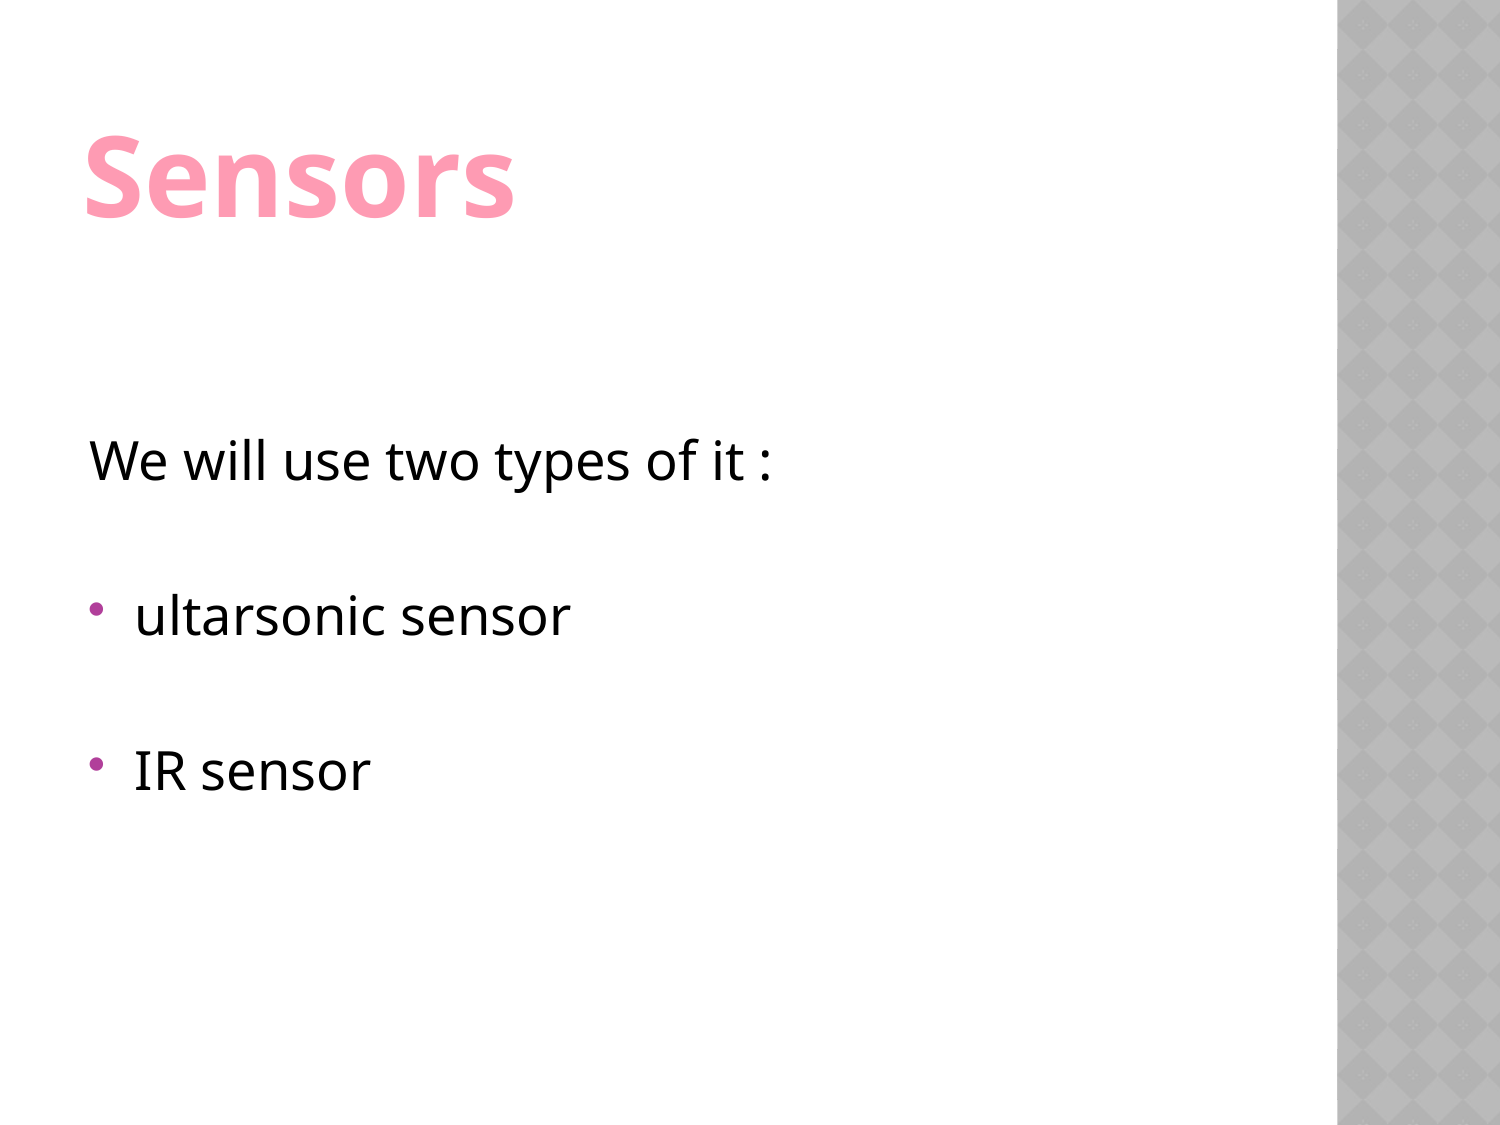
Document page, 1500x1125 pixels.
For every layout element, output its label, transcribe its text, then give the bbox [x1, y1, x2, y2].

list We will use two types of it : ultarsonic sensor IR sensor [75, 264, 1263, 1059]
title Sensors [75, 52, 1263, 240]
